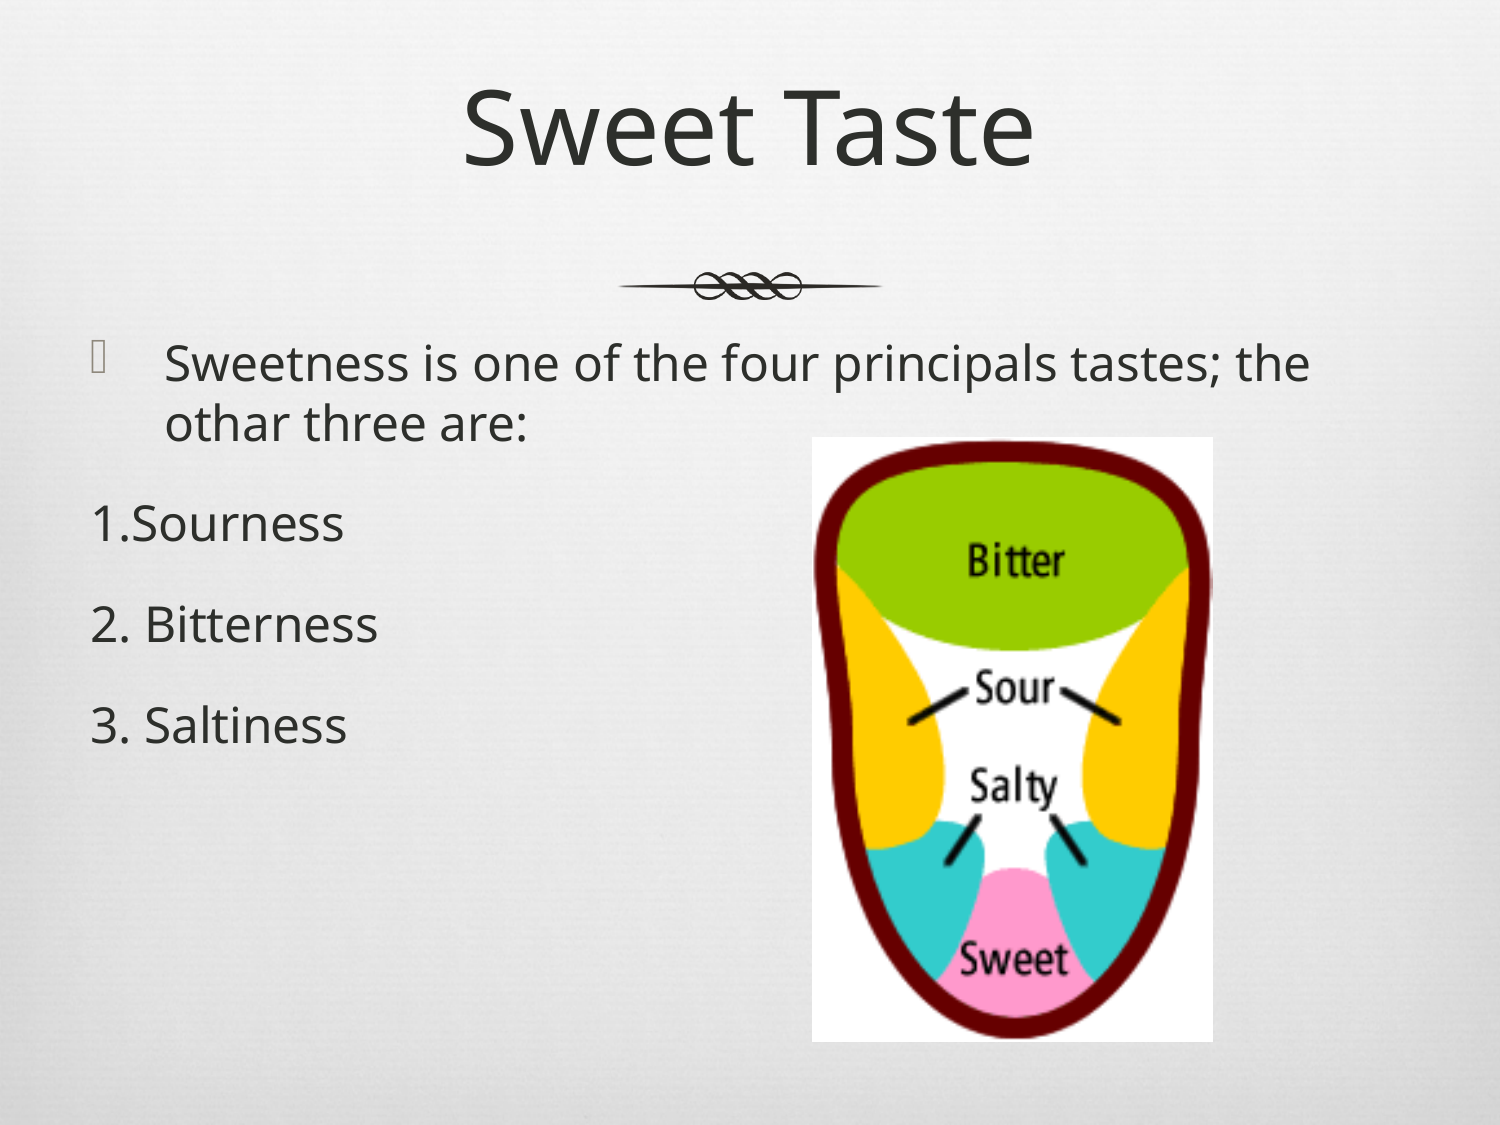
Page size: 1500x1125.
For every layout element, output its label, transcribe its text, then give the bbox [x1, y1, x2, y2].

picture [811, 436, 1213, 1042]
title Sweet Taste [112, 11, 1388, 236]
picture [615, 272, 885, 300]
list Sweetness is one of the four principals tastes; the othar three are: 1.Sourness 2. Bitterness 3. Saltiness [75, 324, 1425, 763]
